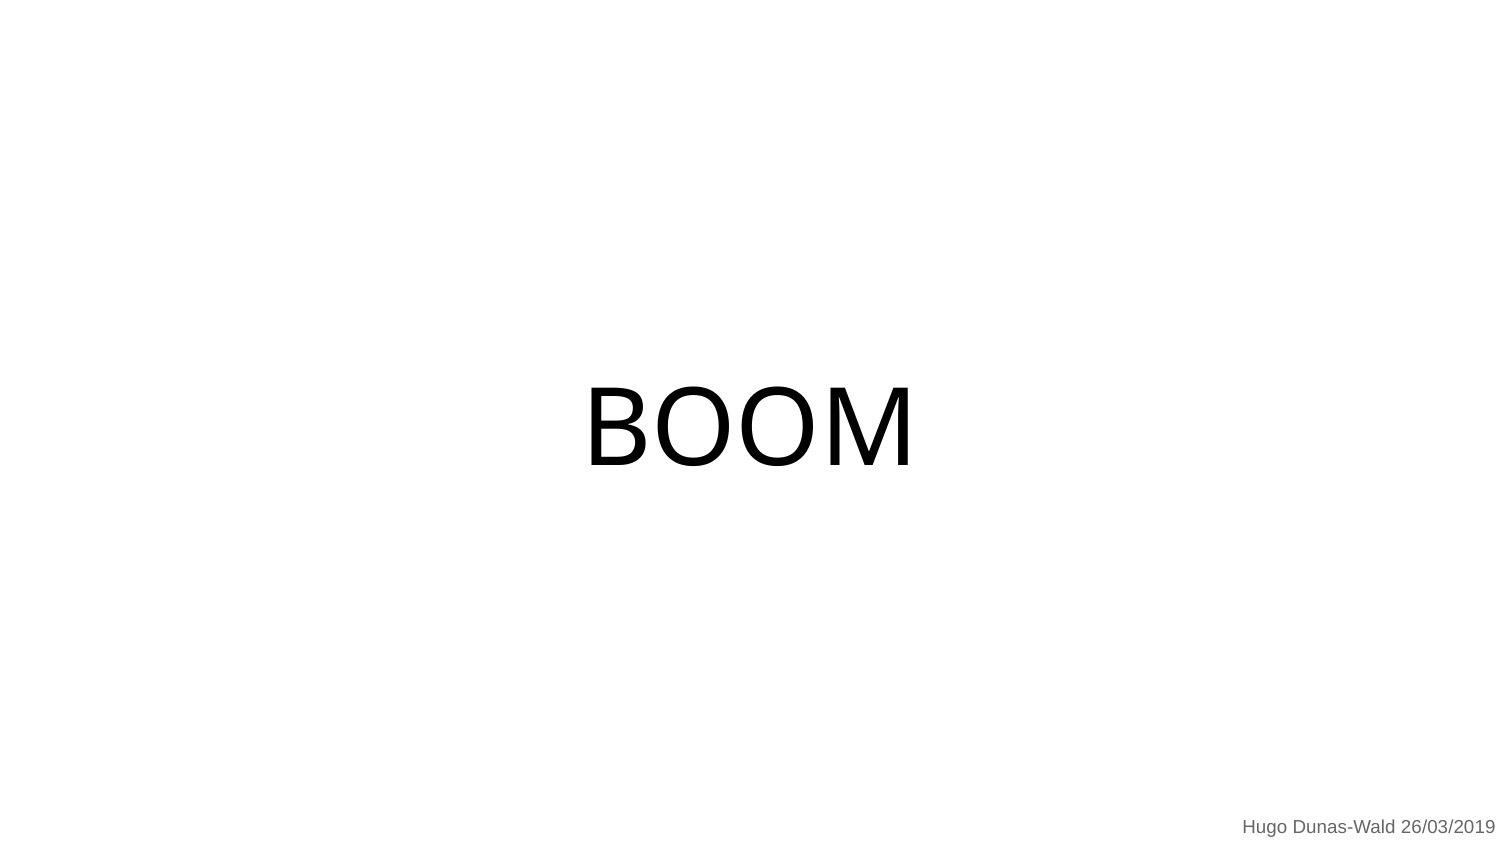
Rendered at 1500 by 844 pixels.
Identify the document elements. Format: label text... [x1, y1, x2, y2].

title BOOM [51, 253, 1449, 591]
text_box Hugo Dunas-Wald 26/03/2019 [1189, 799, 1500, 841]
